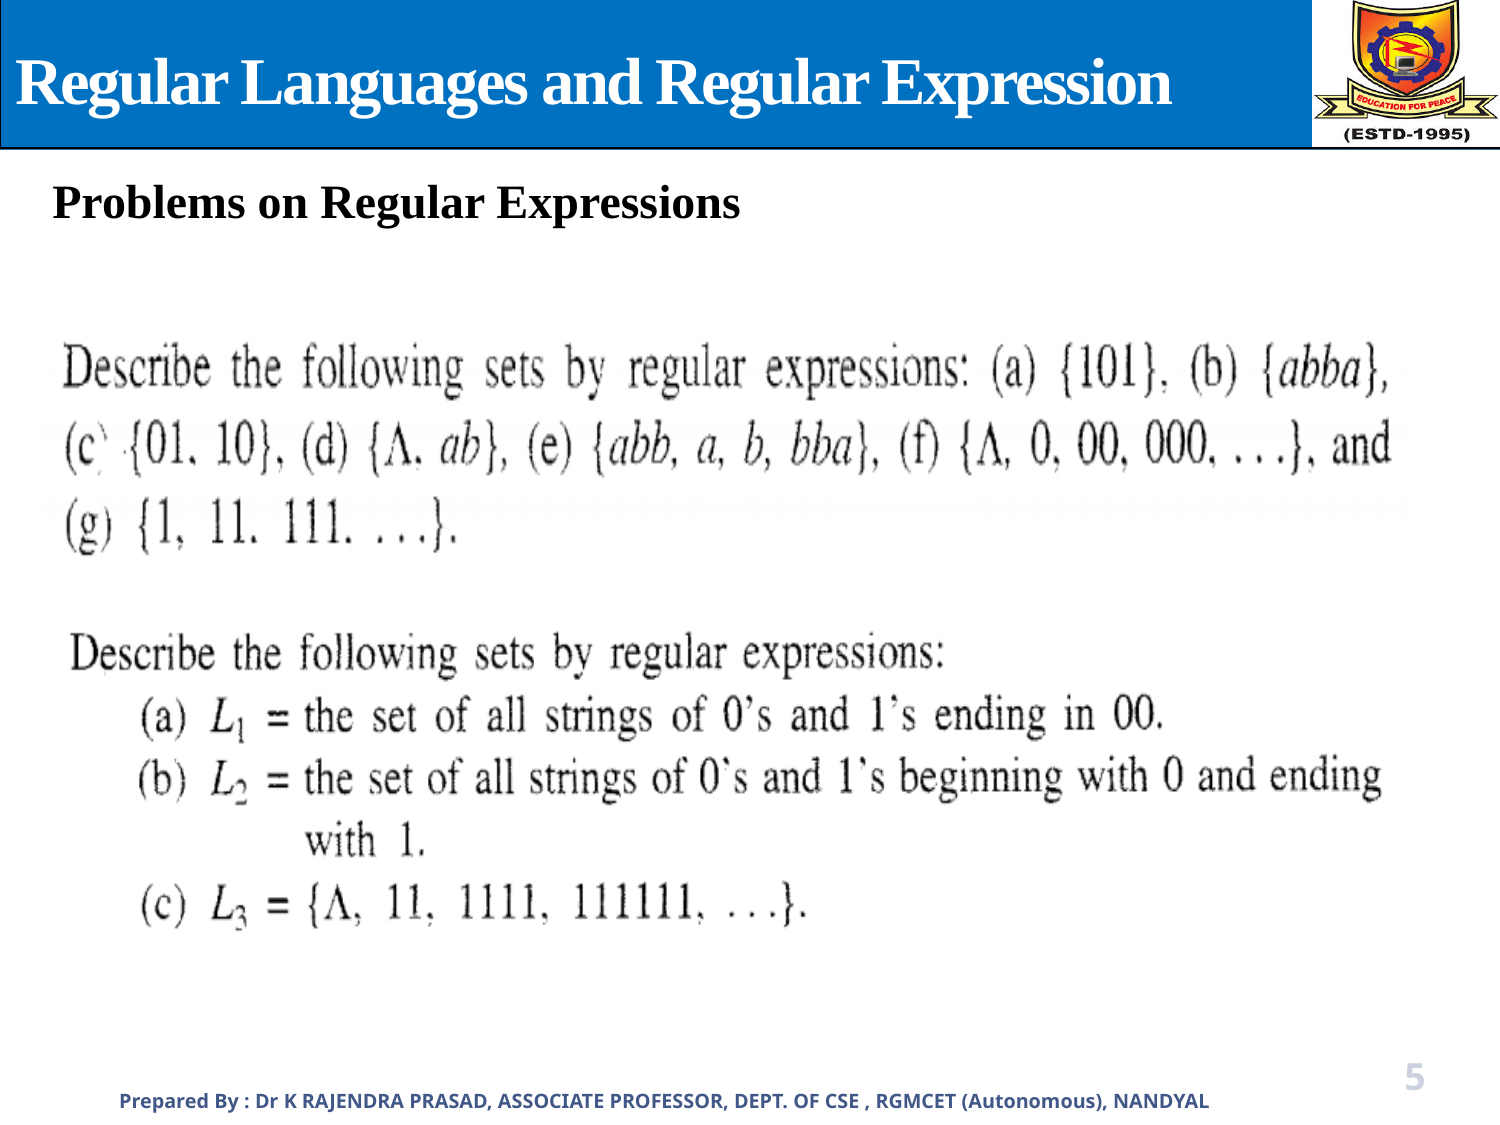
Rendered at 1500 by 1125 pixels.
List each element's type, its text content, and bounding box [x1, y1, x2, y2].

picture [1312, 0, 1500, 147]
title Regular Languages and Regular Expression [0, 19, 1294, 132]
picture [41, 337, 1407, 587]
slide_number Prepared By : Dr K RAJENDRA PRASAD, ASSOCIATE PROFESSOR, DEPT. OF CSE , RGMCET (Autonomous), NANDYAL [17, 1086, 1313, 1114]
slide_number 5 [1080, 1086, 1441, 1112]
picture [48, 624, 1425, 953]
text_box [100, 0, 1406, 101]
text_box Problems on Regular Expressions [0, 158, 1500, 235]
